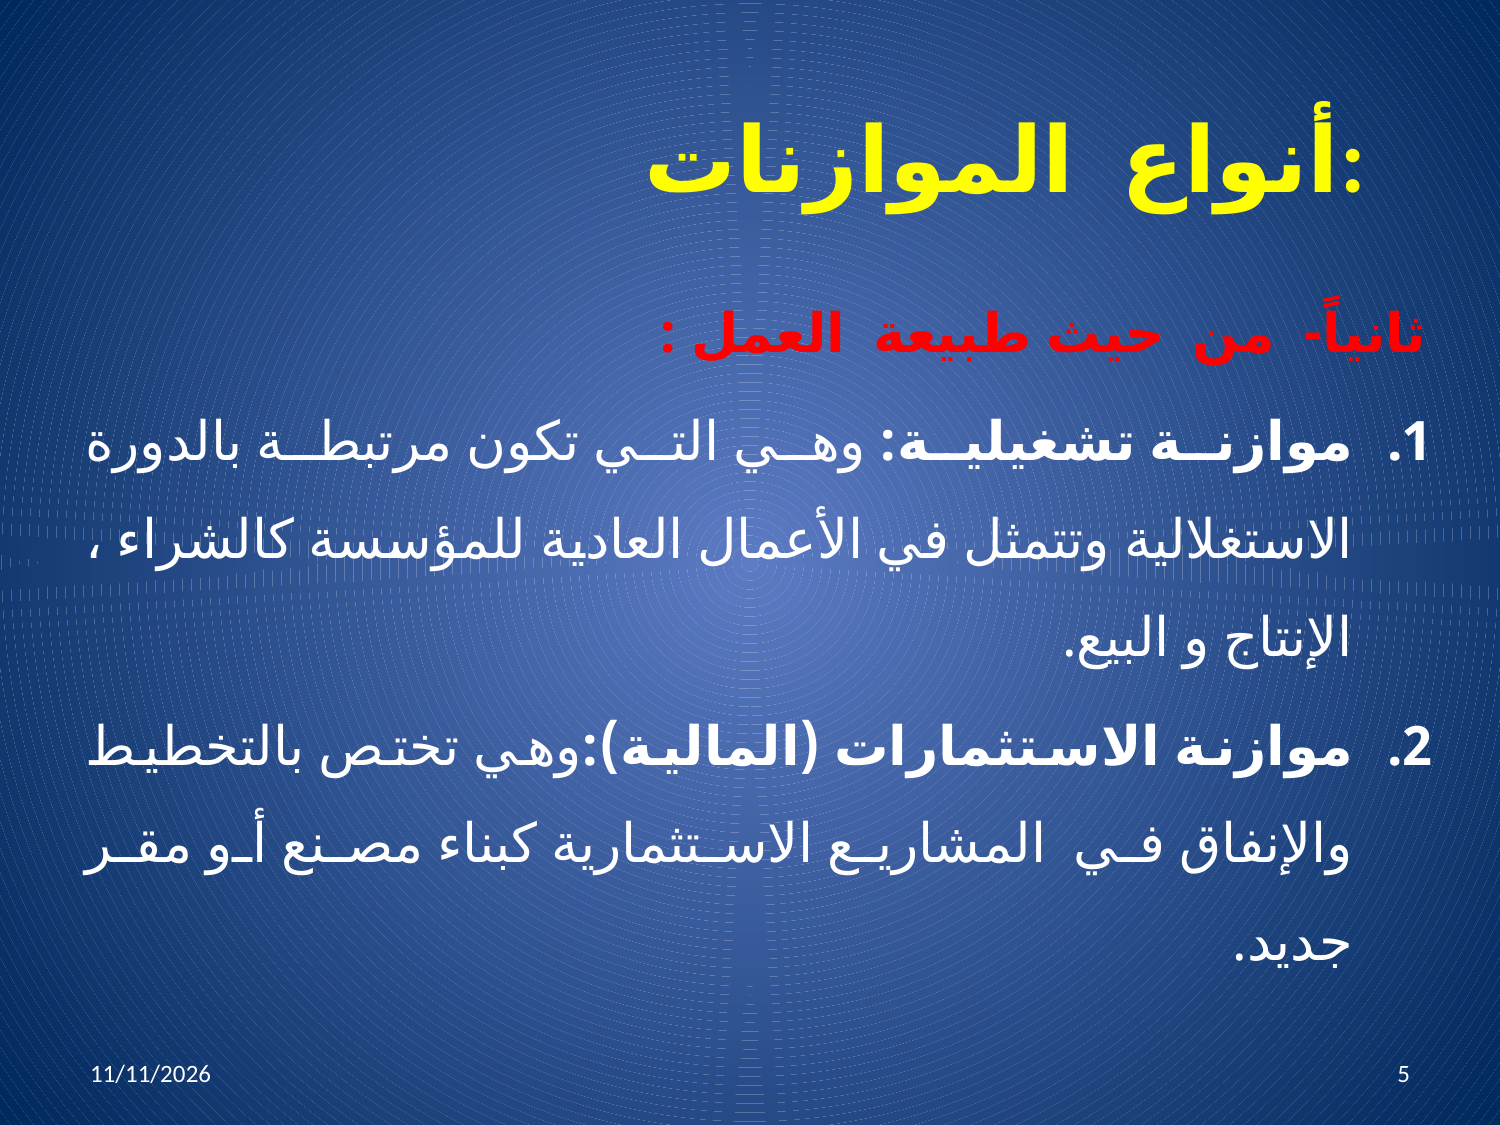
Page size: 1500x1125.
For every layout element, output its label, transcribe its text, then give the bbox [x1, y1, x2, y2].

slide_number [75, 1042, 425, 1103]
subtitle ثانياً- من حيث طبيعة العمل : موازنة تشغيلية: وهي التي تكون مرتبطة بالدورة الاستغلالية وتتمثل في الأعمال العادية للمؤسسة كالشراء ، الإنتاج و البيع. موازنة الاستثمارات (المالية):وهي تختص بالتخطيط والإنفاق في المشاريع الاستثمارية كبناء مصنع أو مقر جديد. [70, 257, 1442, 985]
title أنواع الموازنات: [105, 35, 1381, 257]
slide_number 5 [1074, 1042, 1425, 1103]
